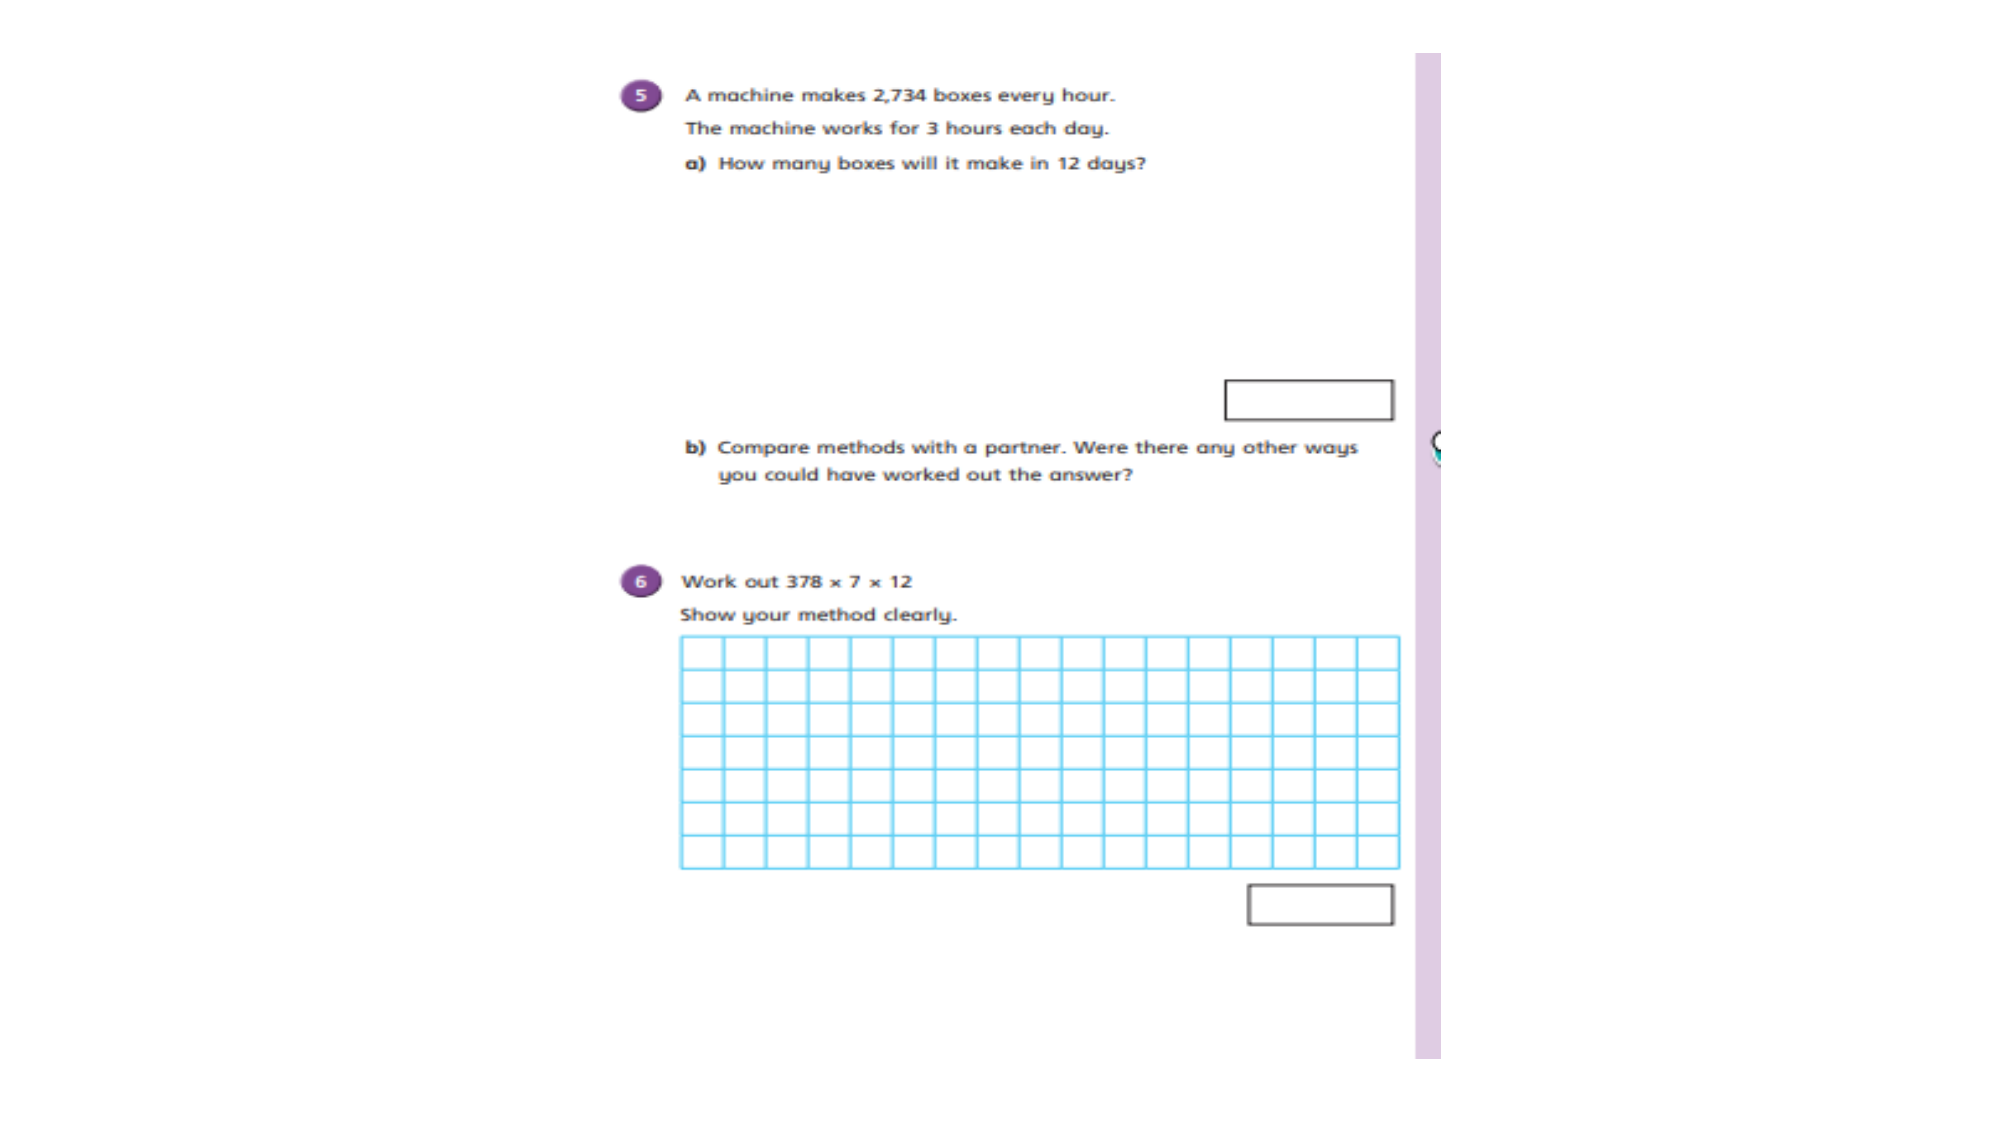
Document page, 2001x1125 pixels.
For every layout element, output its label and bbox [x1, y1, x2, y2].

picture [538, 53, 1441, 1059]
